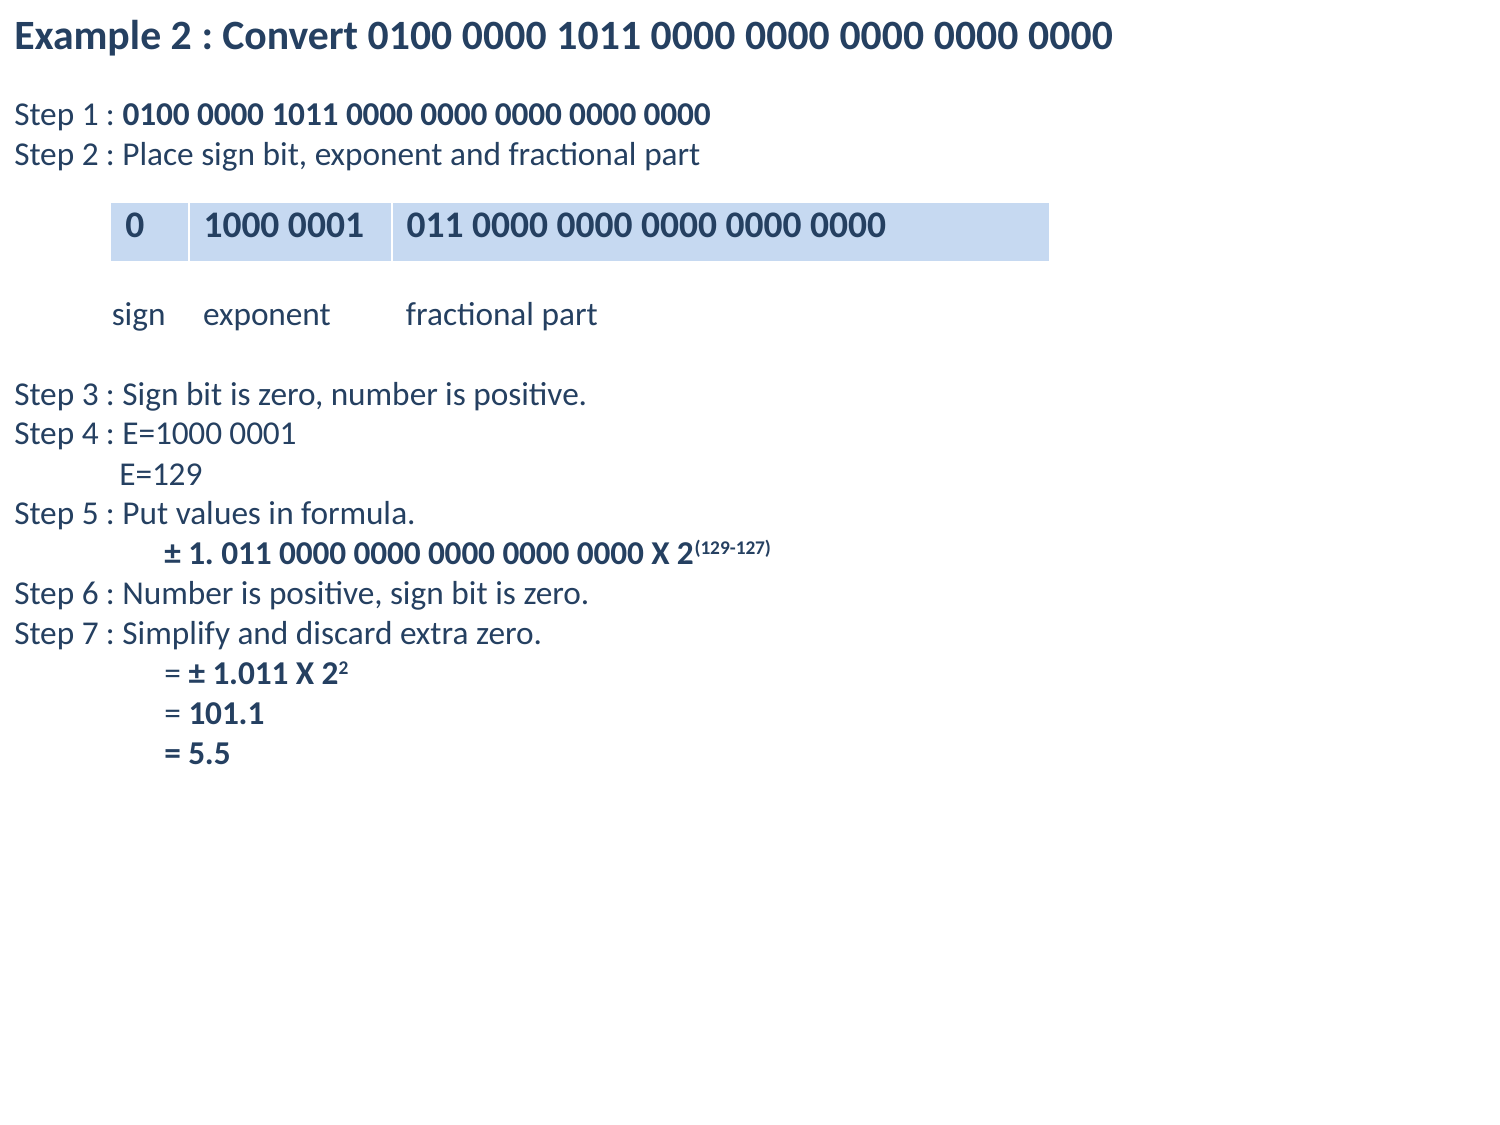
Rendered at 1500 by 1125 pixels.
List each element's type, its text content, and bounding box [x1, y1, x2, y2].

table_header 1000 0001 [190, 203, 391, 261]
table_header 0 [111, 203, 188, 261]
table_header 011 0000 0000 0000 0000 0000 [393, 203, 1049, 261]
text_box Example 2 : Convert 0100 0000 1011 0000 0000 0000 0000 0000 Step 1 : 0100 0000 1011 0000 0000 0000 0000 0000 Step 2 : Place sign bit, exponent and fractional part 100 0000 1 sign exponent fractional part Step 3 : Sign bit is zero, number is positive. Step 4 : E=1000 0001 E=129 Step 5 : Put values in formula. ± 1. 011 0000 0000 0000 0000 0000 X 2(129-127) Step 6 : Number is positive, sign bit is zero. Step 7 : Simplify and discard extra zero. = ± 1.011 X 22 = 101.1 = 5.5 [0, 0, 1500, 779]
